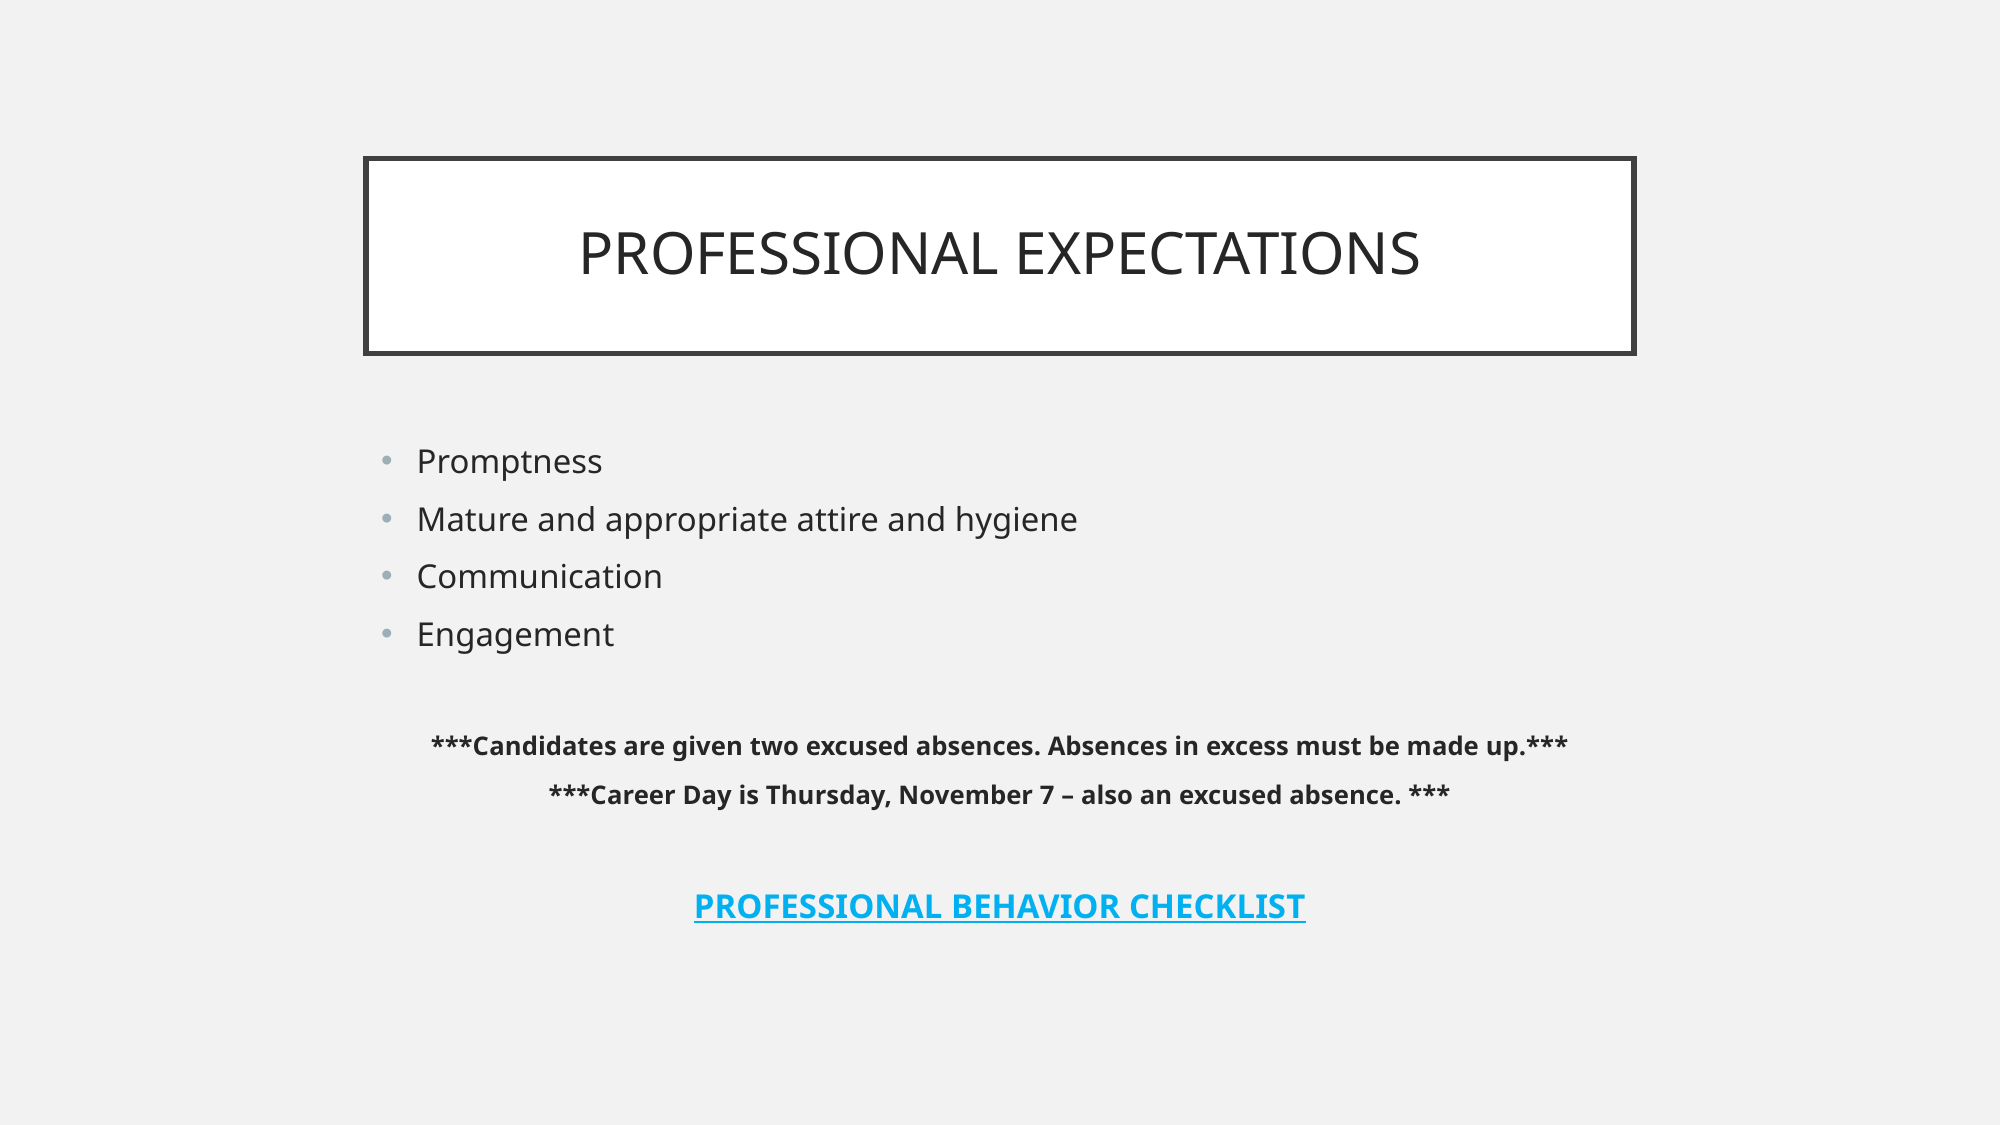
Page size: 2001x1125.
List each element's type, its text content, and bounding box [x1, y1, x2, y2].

title PROFESSIONAL EXPECTATIONS [363, 156, 1637, 356]
list Promptness Mature and appropriate attire and hygiene Communication Engagement ***Candidates are given two excused absences. Absences in excess must be made up.*** ***Career Day is Thursday, November 7 – also an excused absence. *** PROFESSIONAL BEHAVIOR CHECKLIST [366, 432, 1634, 942]
